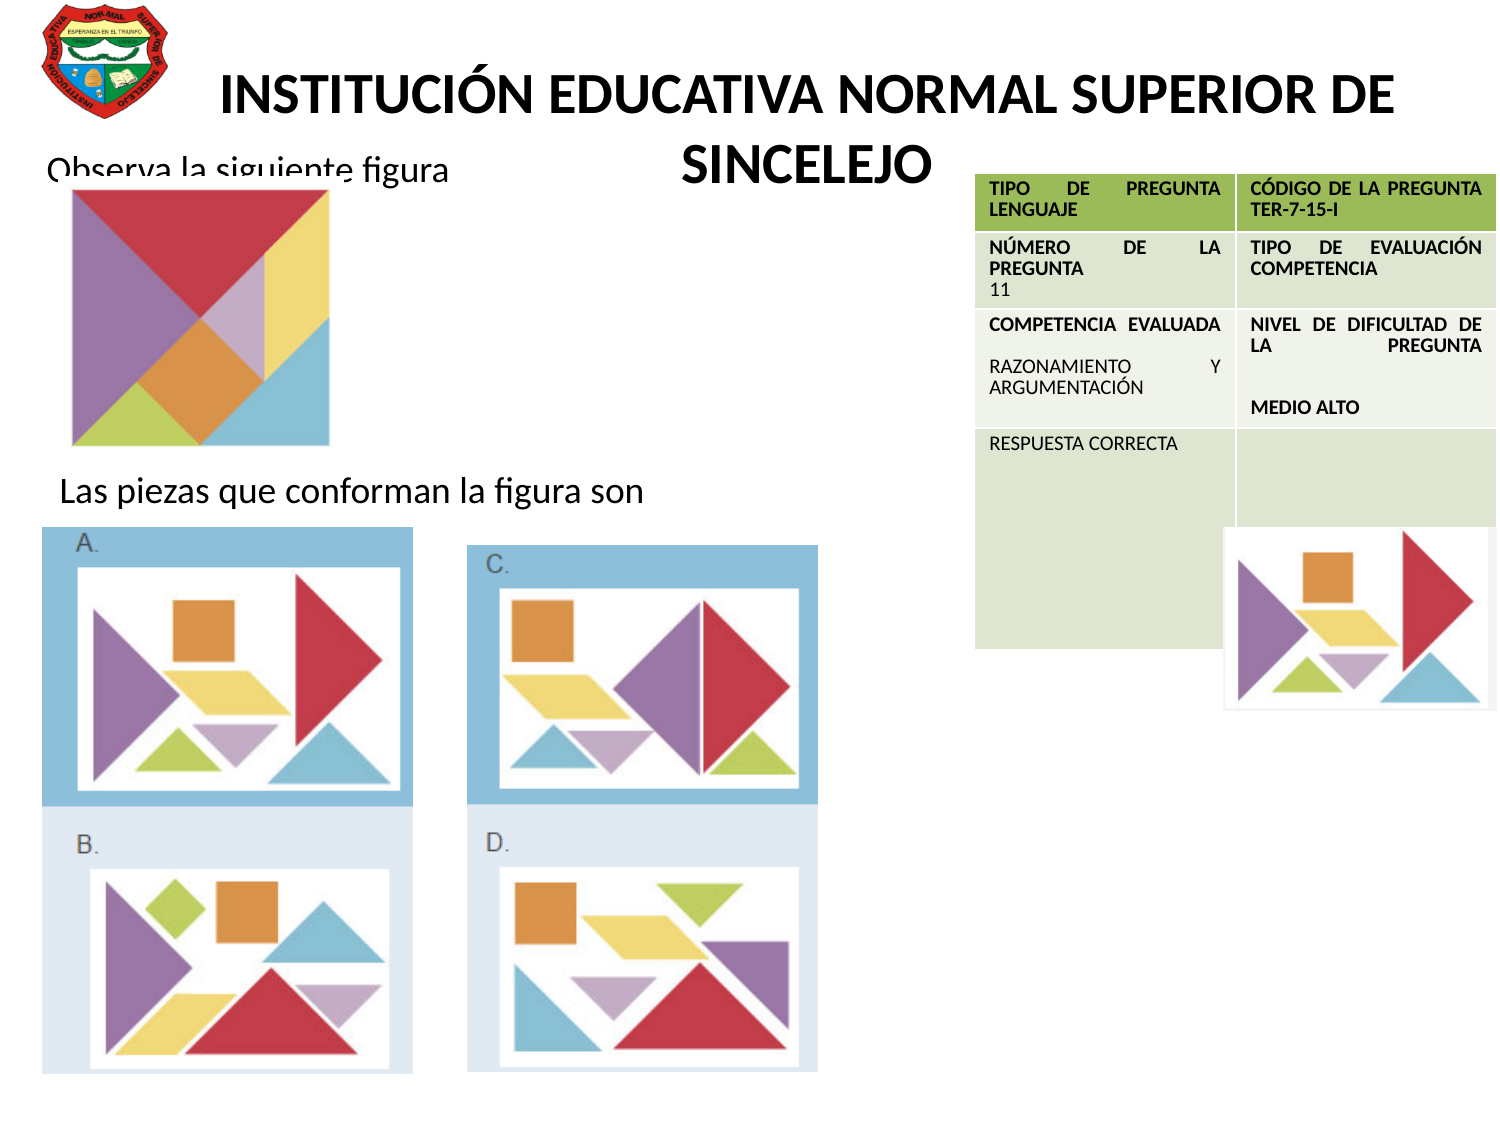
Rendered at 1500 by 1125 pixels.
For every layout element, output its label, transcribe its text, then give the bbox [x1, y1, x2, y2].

table_cell [1237, 429, 1496, 526]
table_cell NÚMERO DE LA PREGUNTA 11 [975, 233, 1235, 308]
picture [41, 526, 413, 1075]
picture [41, 3, 168, 119]
picture [1222, 526, 1498, 711]
table_cell COMPETENCIA EVALUADA RAZONAMIENTO Y ARGUMENTACIÓN [975, 310, 1235, 427]
title INSTITUCIÓN EDUCATIVA NORMAL SUPERIOR DE SINCELEJO [170, 4, 1446, 246]
table_cell TIPO DE EVALUACIÓN COMPETENCIA [1237, 233, 1496, 308]
table_header CÓDIGO DE LA PREGUNTA TER-7-15-I [1237, 174, 1496, 231]
text_box Observa la siguiente figura [31, 137, 466, 197]
picture [467, 544, 818, 1072]
table_cell NIVEL DE DIFICULTAD DE LA PREGUNTA MEDIO ALTO [1237, 310, 1496, 427]
table_header TIPO DE PREGUNTA LENGUAJE [975, 174, 1235, 231]
picture [58, 175, 344, 459]
text_box Las piezas que conforman la figura son [44, 458, 661, 519]
table_cell RESPUESTA CORRECTA [975, 429, 1235, 649]
